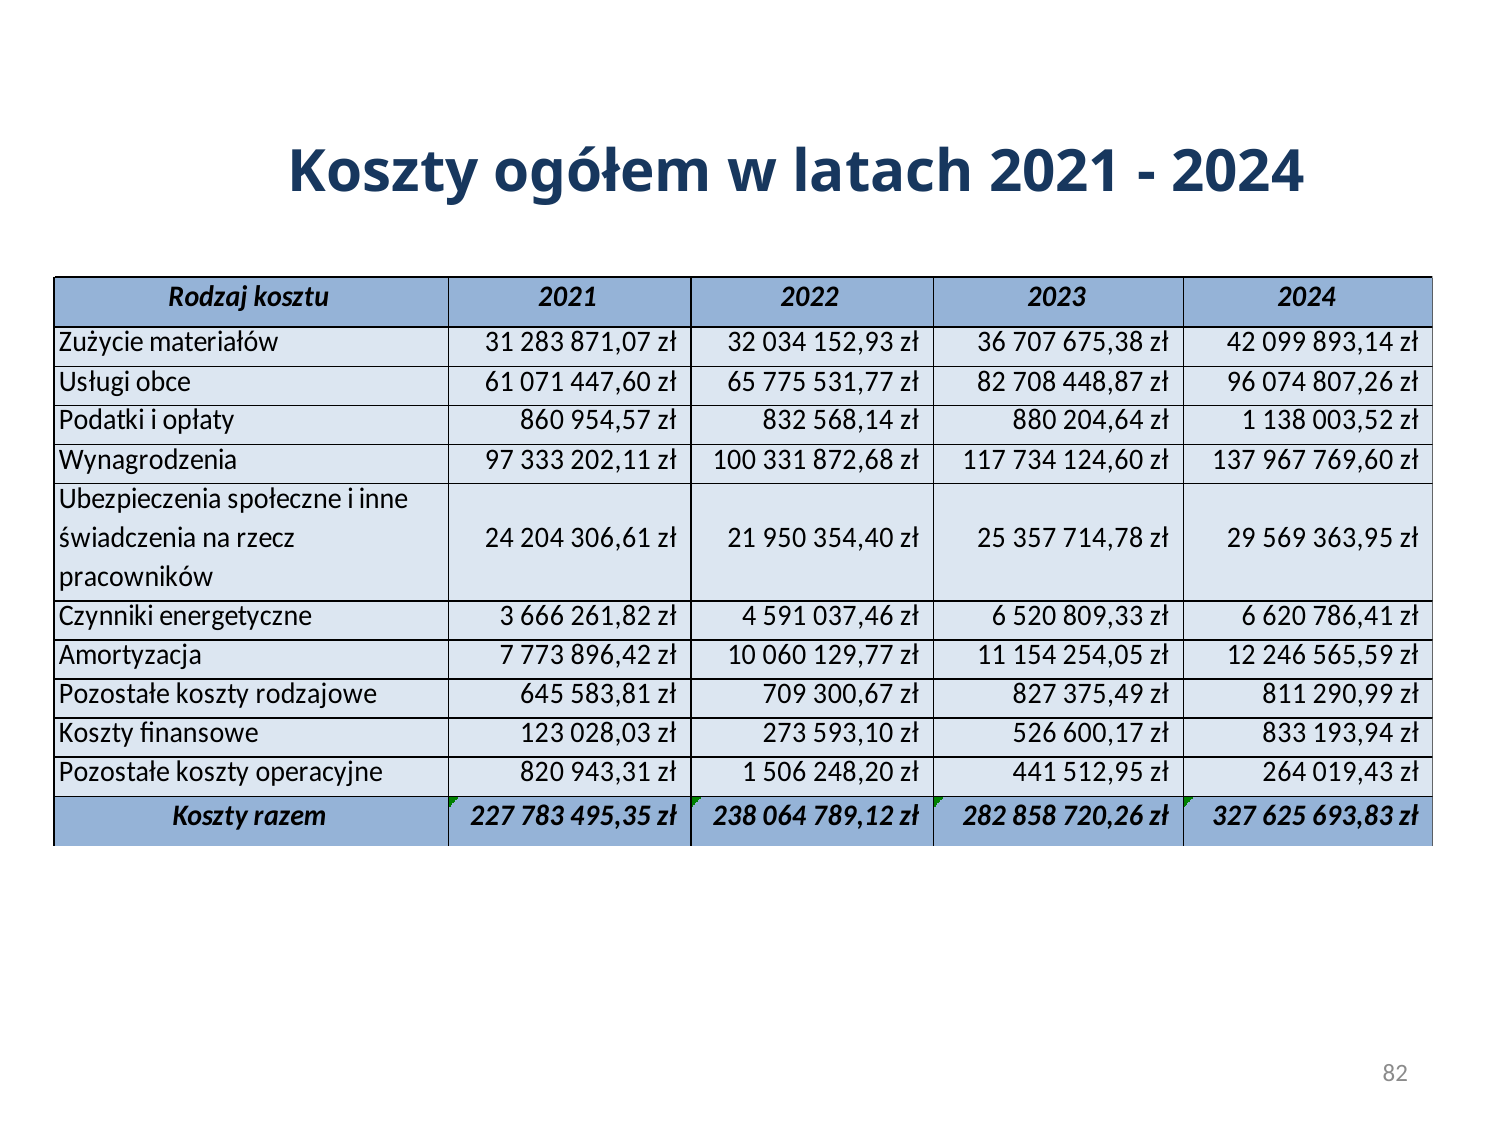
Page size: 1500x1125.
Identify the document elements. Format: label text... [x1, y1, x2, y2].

text_box Koszty ogółem w latach 2021 - 2024 [218, 125, 1374, 211]
slide_number <numer> [1074, 1042, 1423, 1101]
picture [52, 276, 1435, 848]
